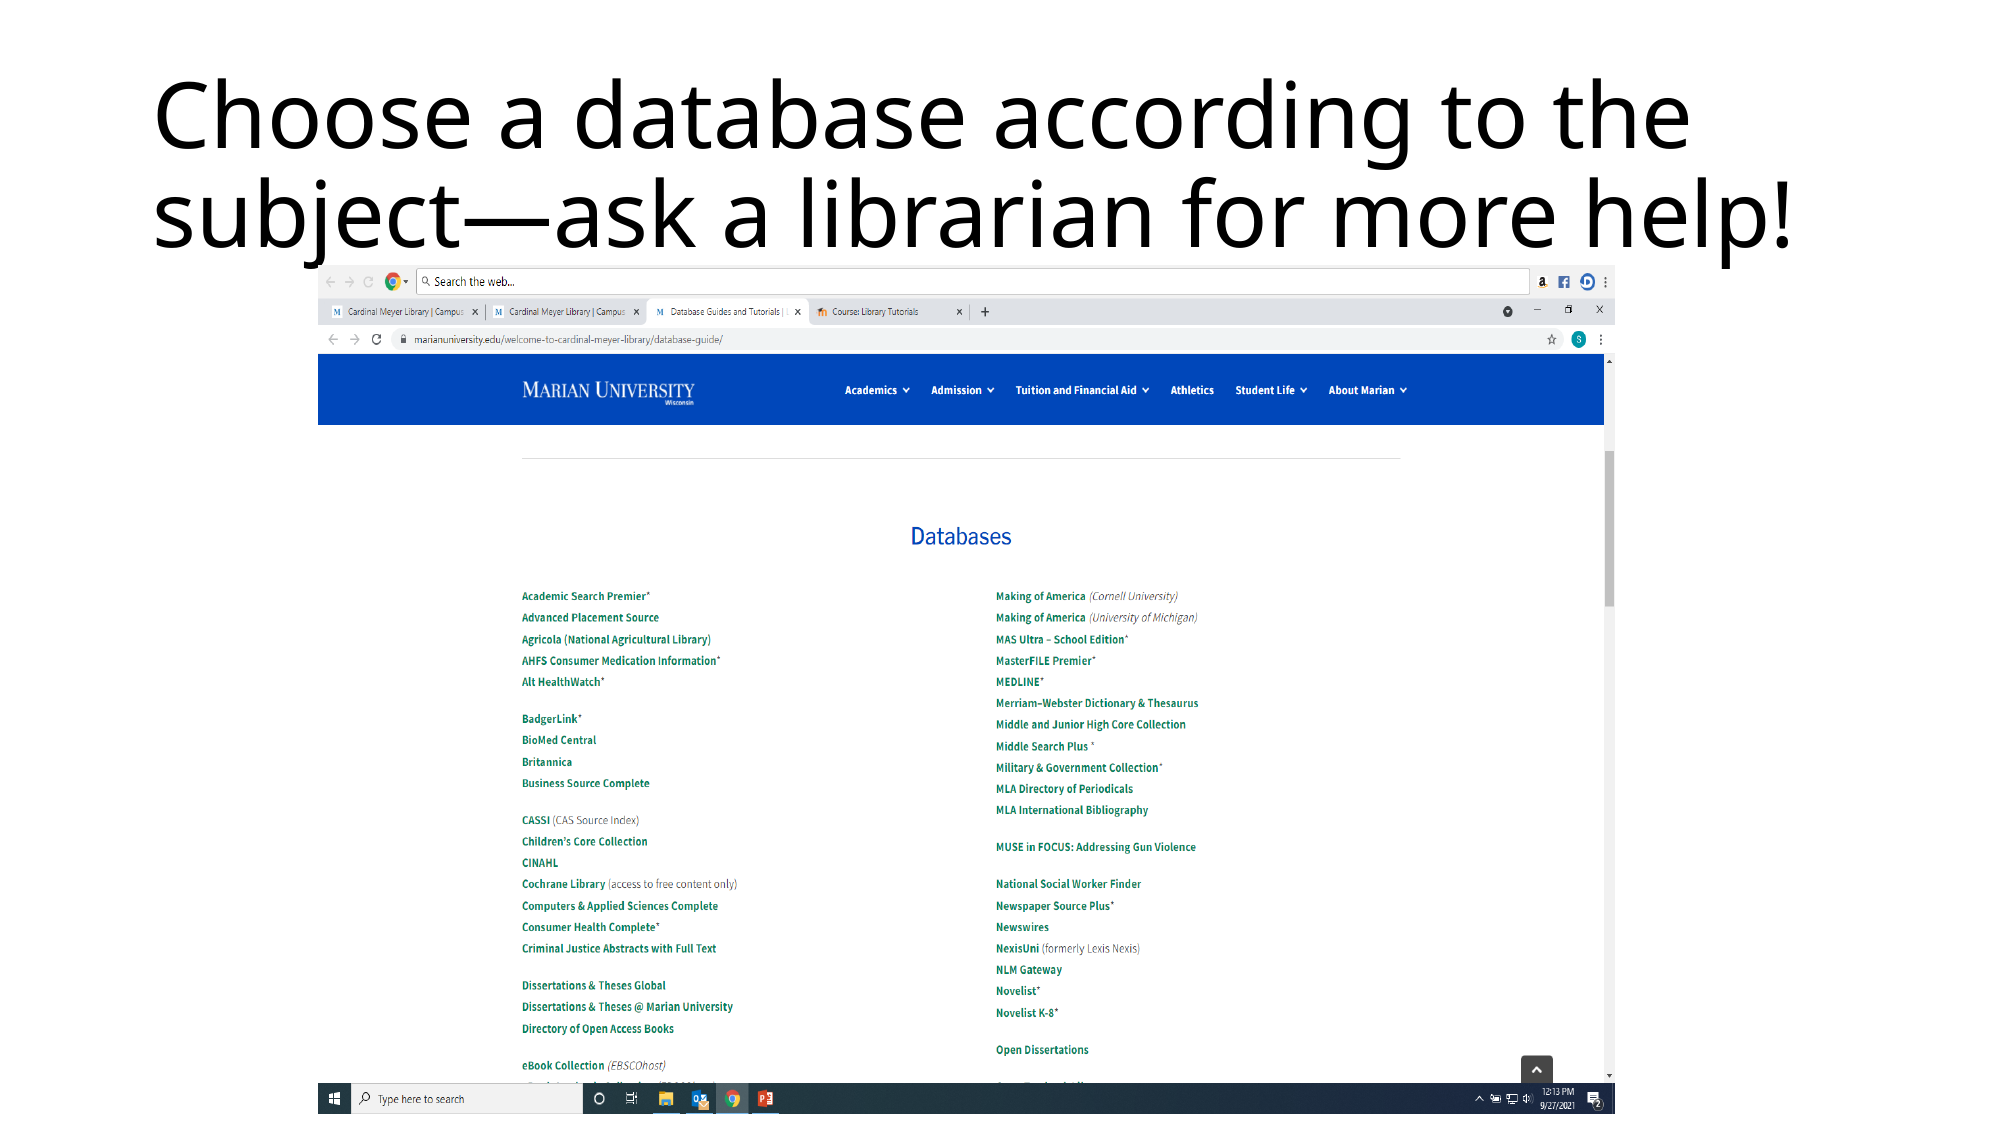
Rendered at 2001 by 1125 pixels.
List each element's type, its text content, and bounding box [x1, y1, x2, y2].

picture [318, 265, 1615, 1114]
title Choose a database according to the subject—ask a librarian for more help! [137, 59, 1863, 278]
